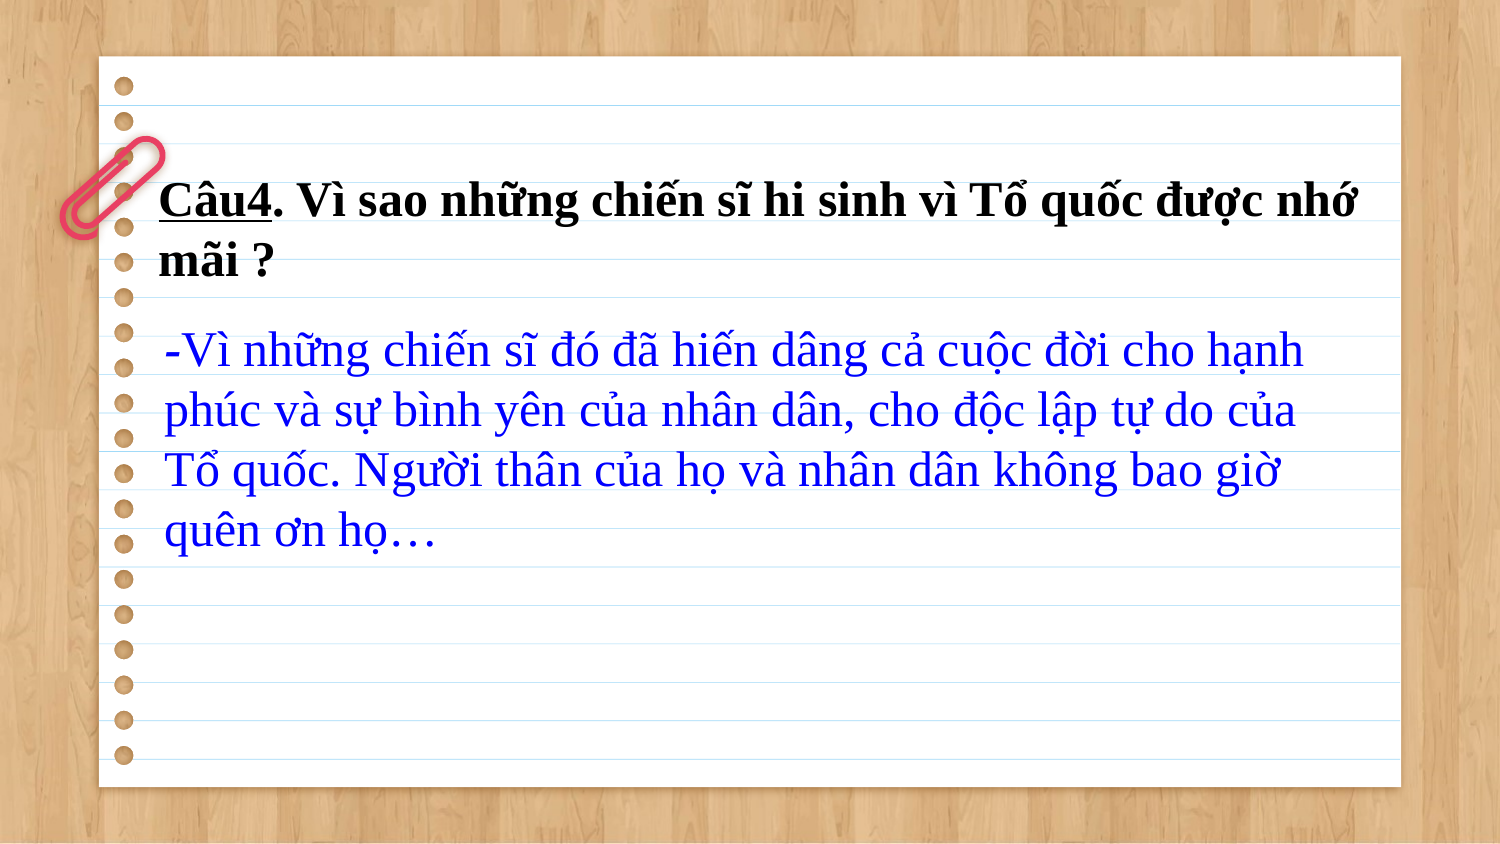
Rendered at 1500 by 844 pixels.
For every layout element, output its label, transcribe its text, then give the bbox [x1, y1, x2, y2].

picture [0, 0, 1500, 844]
text_box Câu4. Vì sao những chiến sĩ hi sinh vì Tổ quốc được nhớ mãi ? [143, 159, 1407, 295]
text_box -Vì những chiến sĩ đó đã hiến dâng cả cuộc đời cho hạnh phúc và sự bình yên của nhân dân, cho độc lập tự do của Tổ quốc. Người thân của họ và nhân dân không bao giờ quên ơn họ… [150, 309, 1322, 565]
text_box [59, 135, 166, 241]
